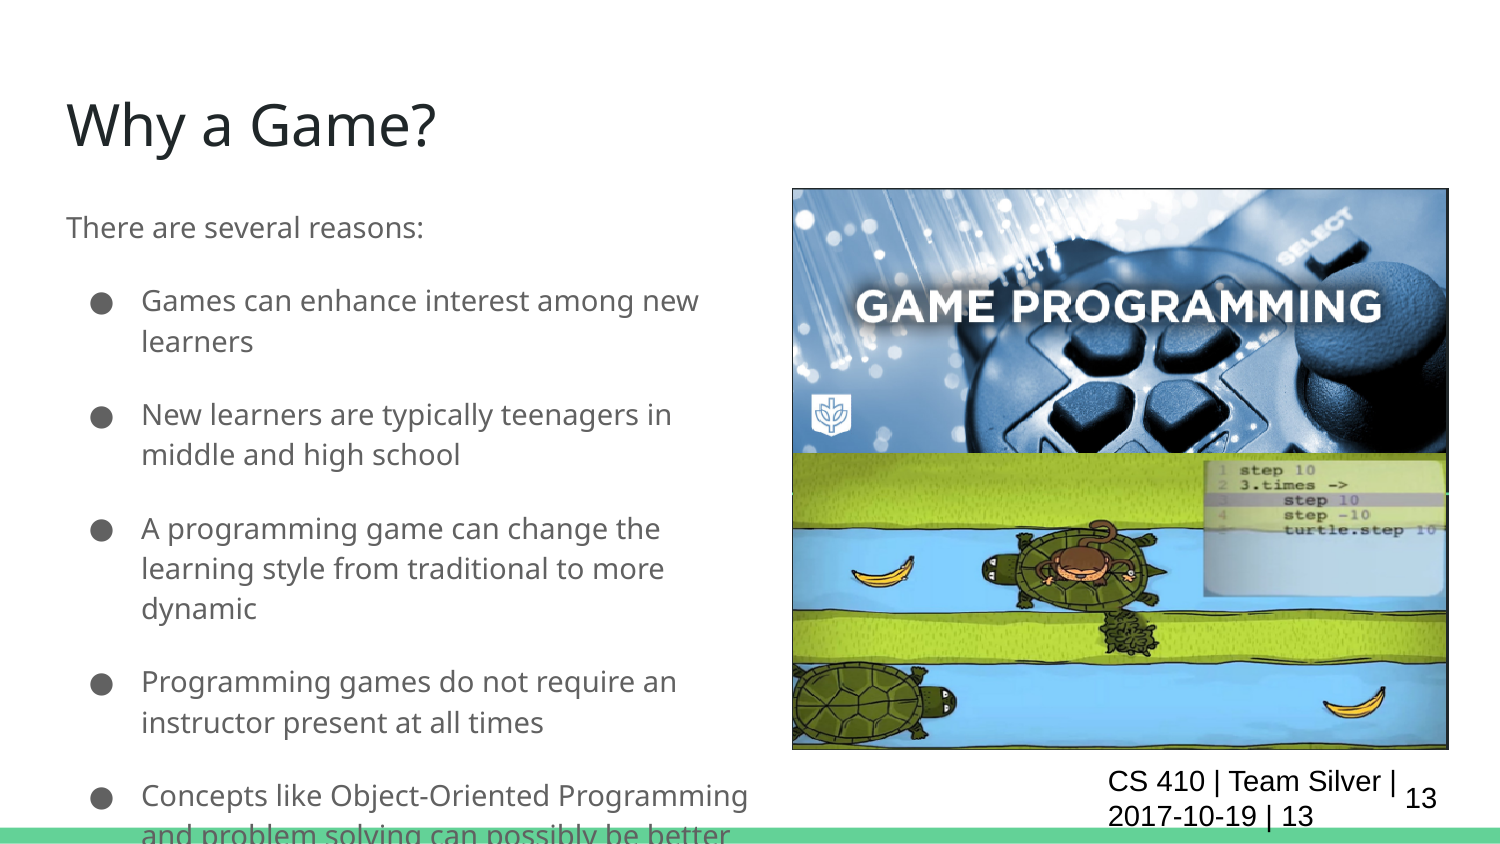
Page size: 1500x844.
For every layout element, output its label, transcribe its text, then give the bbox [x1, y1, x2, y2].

title Why a Game? [51, 72, 1449, 167]
list There are several reasons: Games can enhance interest among new learners New learners are typically teenagers in middle and high school A programming game can change the learning style from traditional to more dynamic Programming games do not require an instructor present at all times Concepts like Object-Oriented Programming and problem solving can possibly be better explained while playing a game [51, 189, 769, 750]
picture [792, 188, 1450, 750]
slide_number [1092, 764, 1480, 830]
